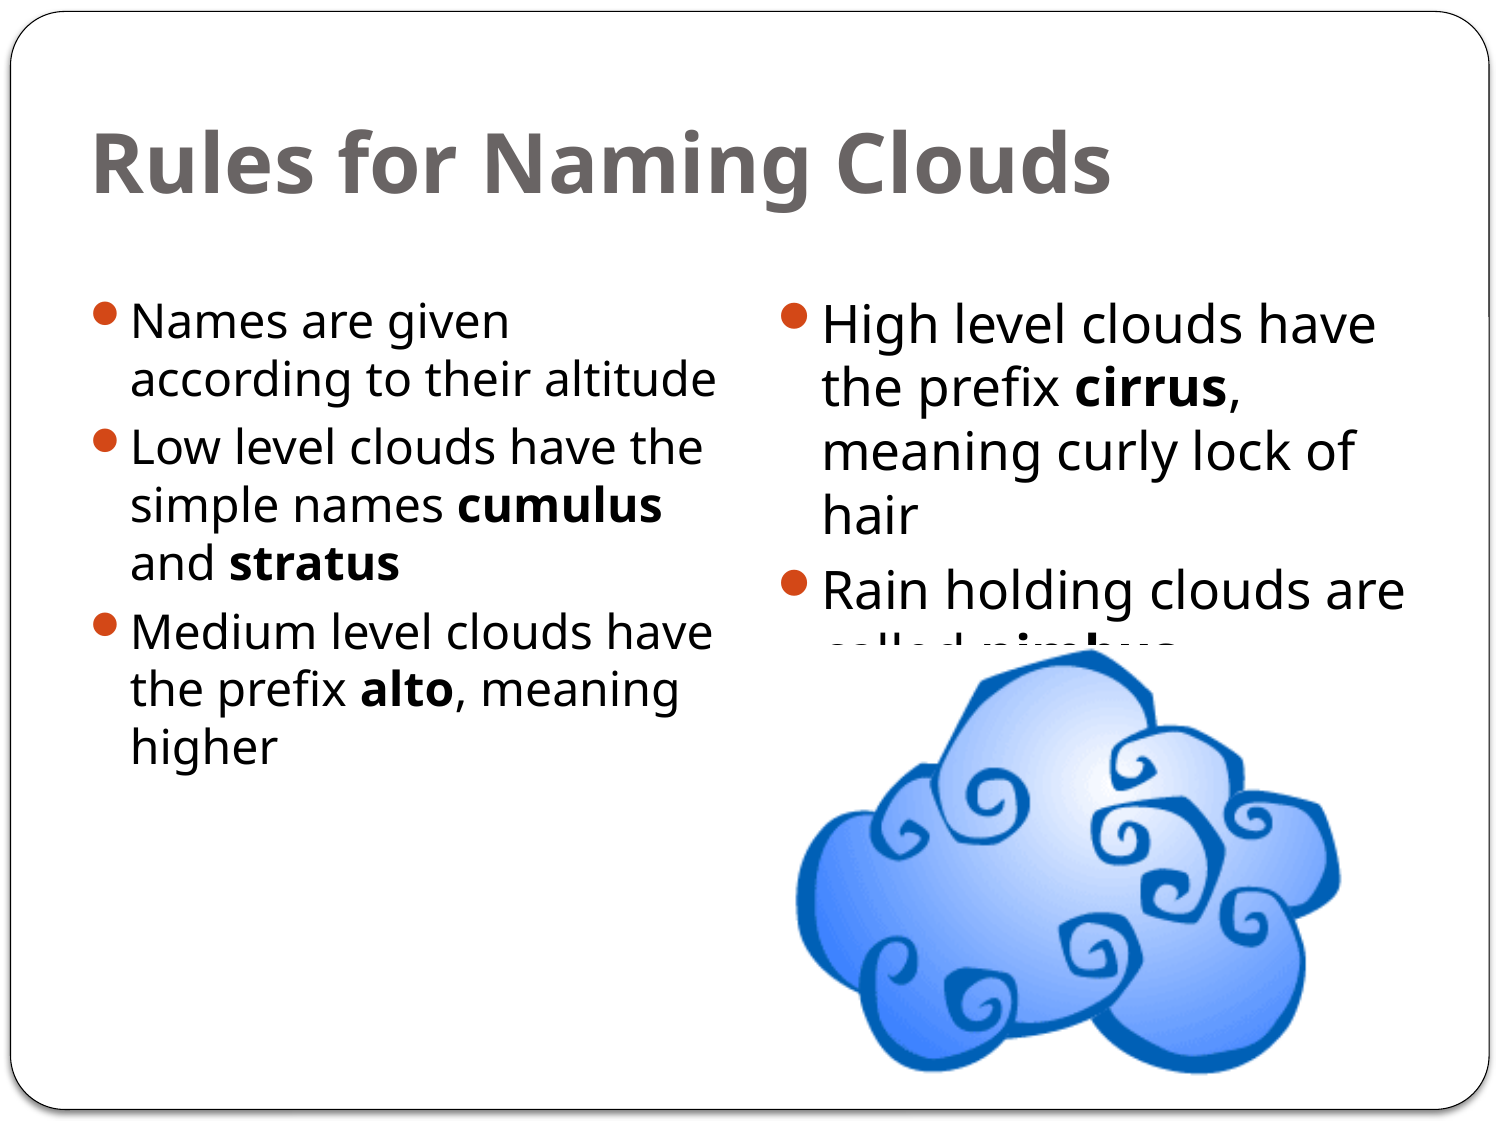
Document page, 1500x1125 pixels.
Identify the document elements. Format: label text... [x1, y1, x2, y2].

picture [788, 645, 1348, 1080]
list Names are given according to their altitude Low level clouds have the simple names cumulus and stratus Medium level clouds have the prefix alto, meaning higher [75, 282, 750, 787]
list High level clouds have the prefix cirrus, meaning curly lock of hair Rain holding clouds are called nimbus [762, 282, 1425, 695]
title Rules for Naming Clouds [75, 43, 1348, 225]
